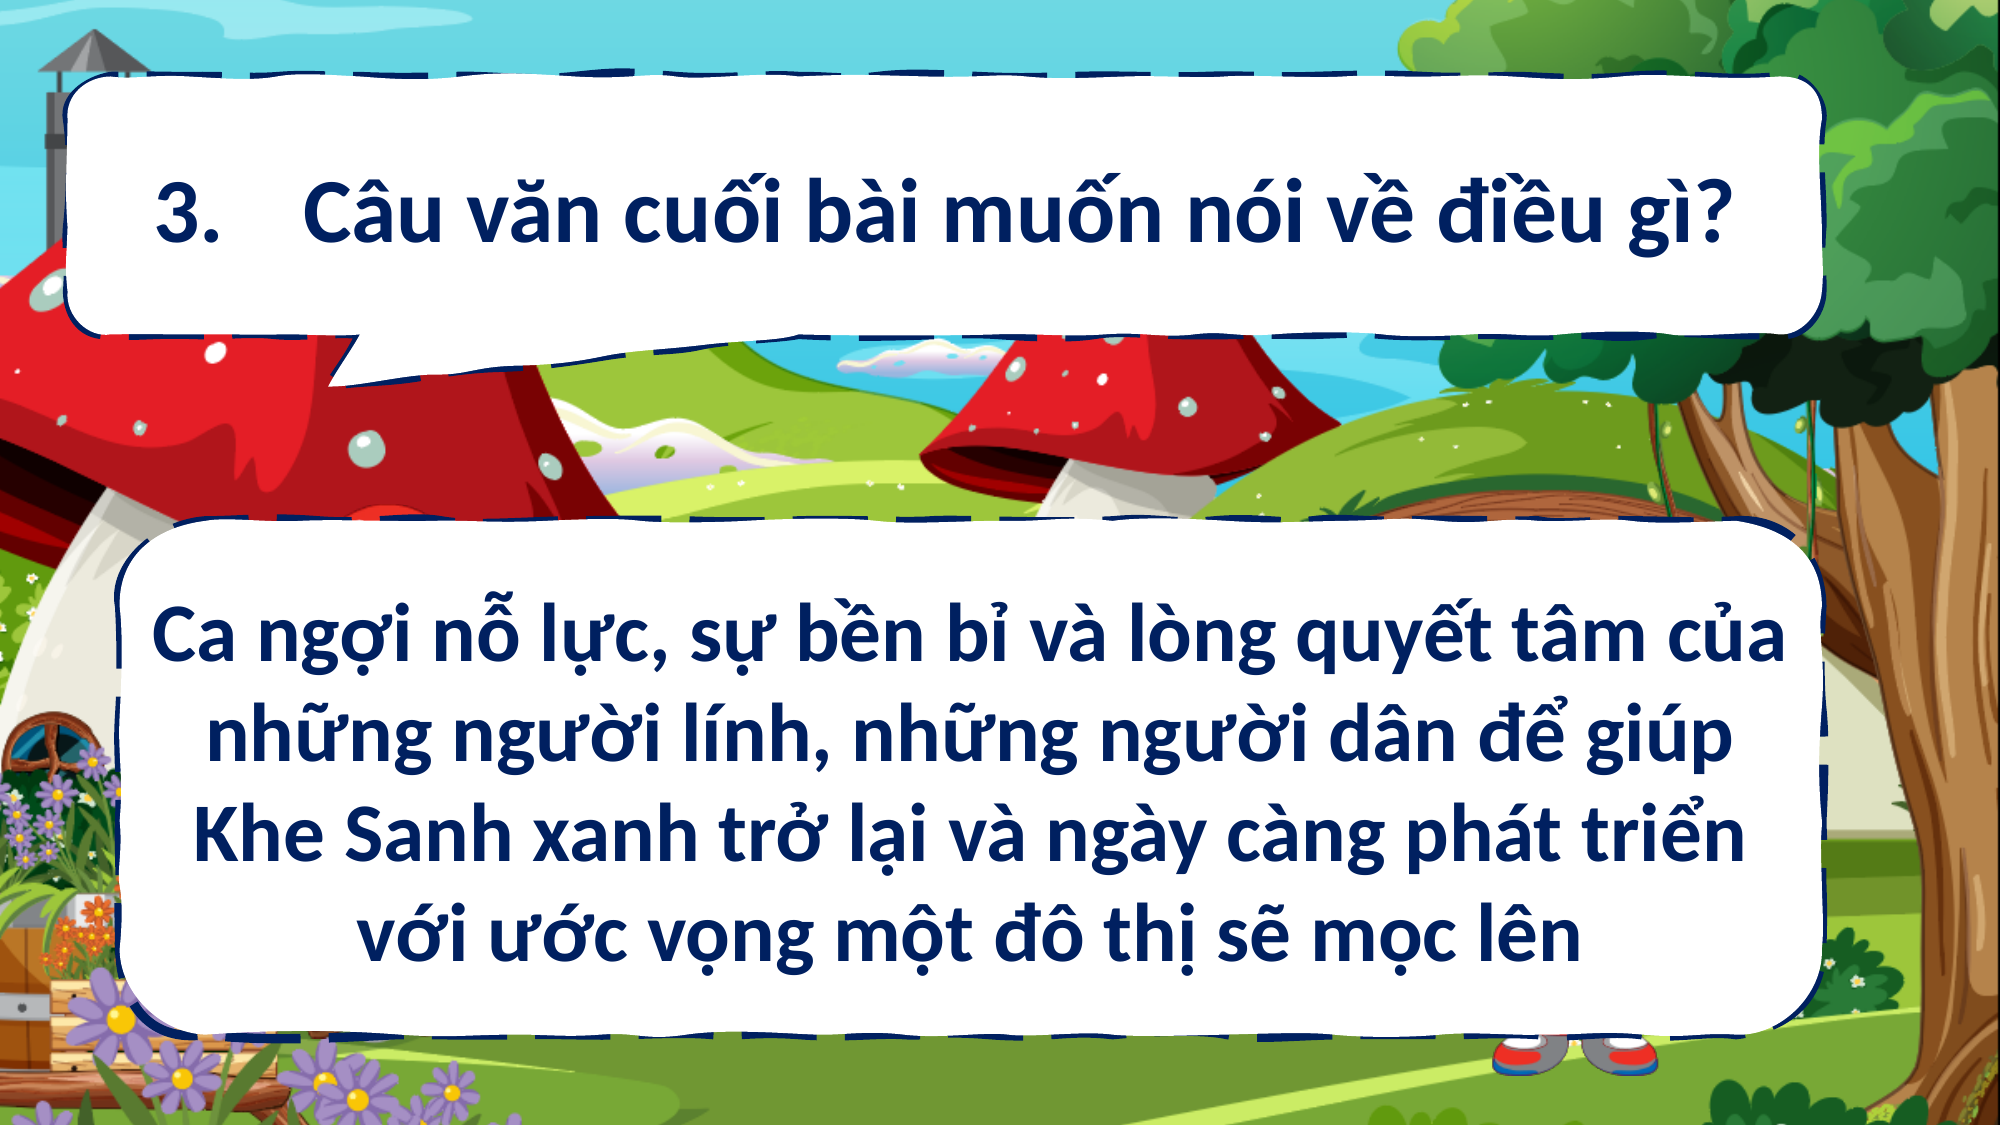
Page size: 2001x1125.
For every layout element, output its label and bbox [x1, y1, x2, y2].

picture [0, 0, 2000, 1125]
text_box [119, 520, 1822, 1076]
